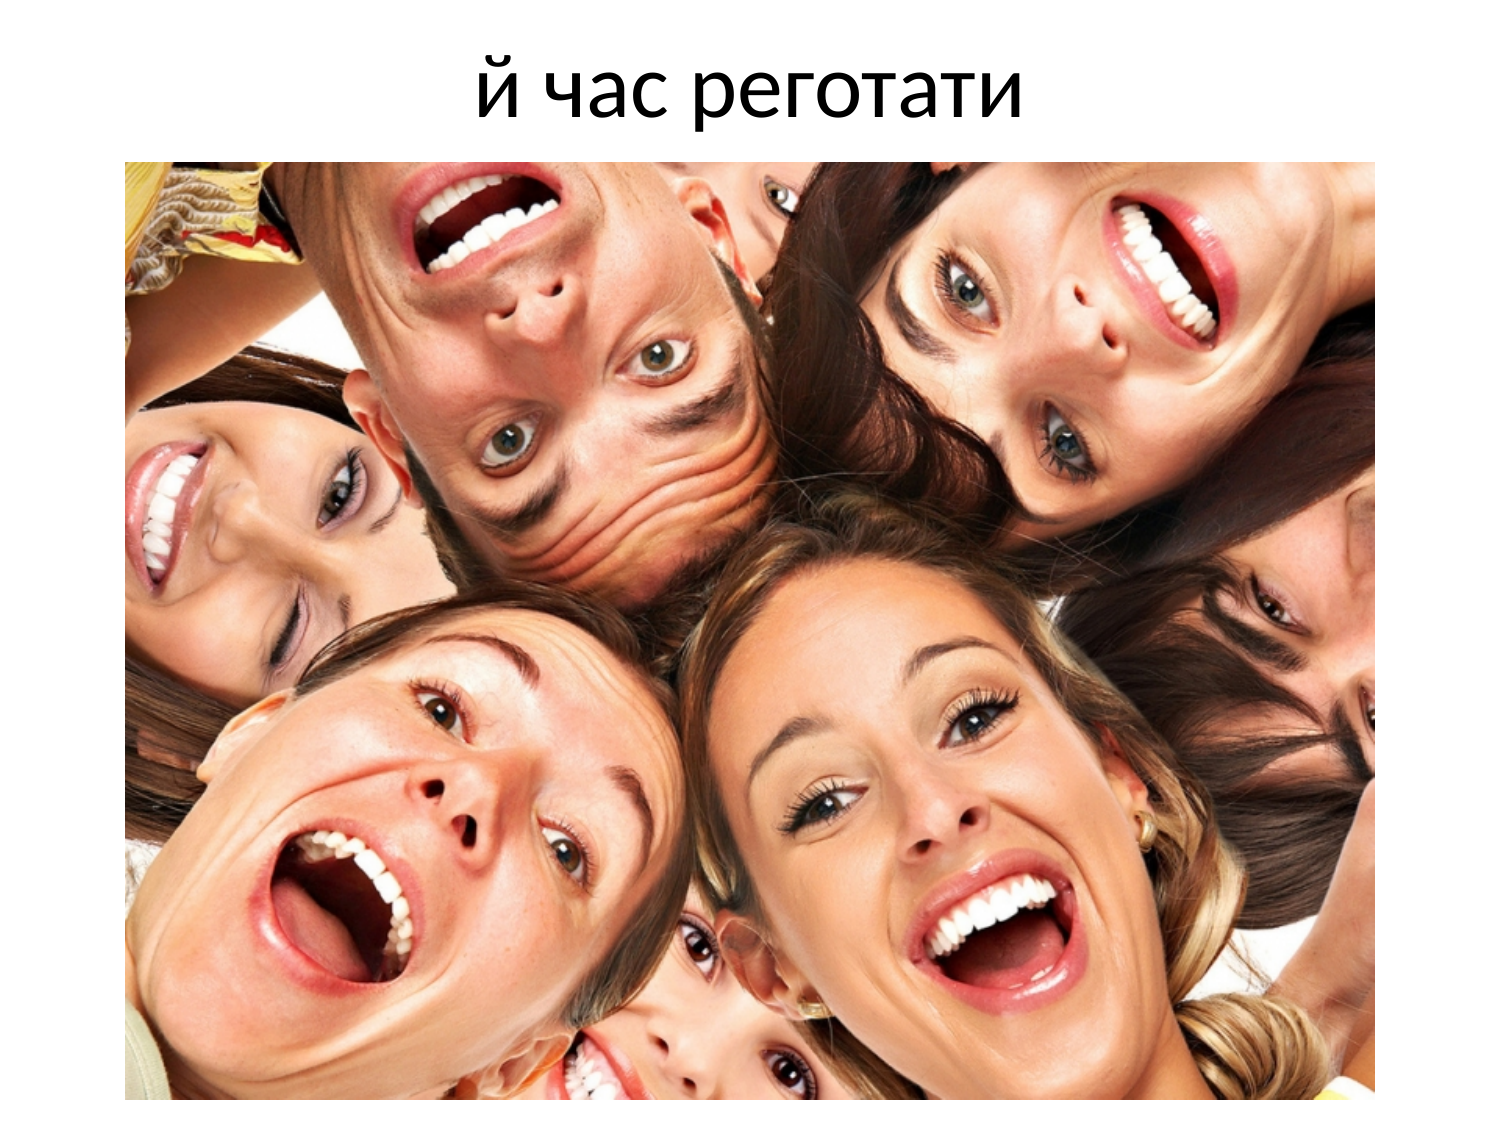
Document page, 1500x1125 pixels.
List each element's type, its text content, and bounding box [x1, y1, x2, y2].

title й час реготати [75, 0, 1425, 175]
picture [124, 162, 1376, 1101]
